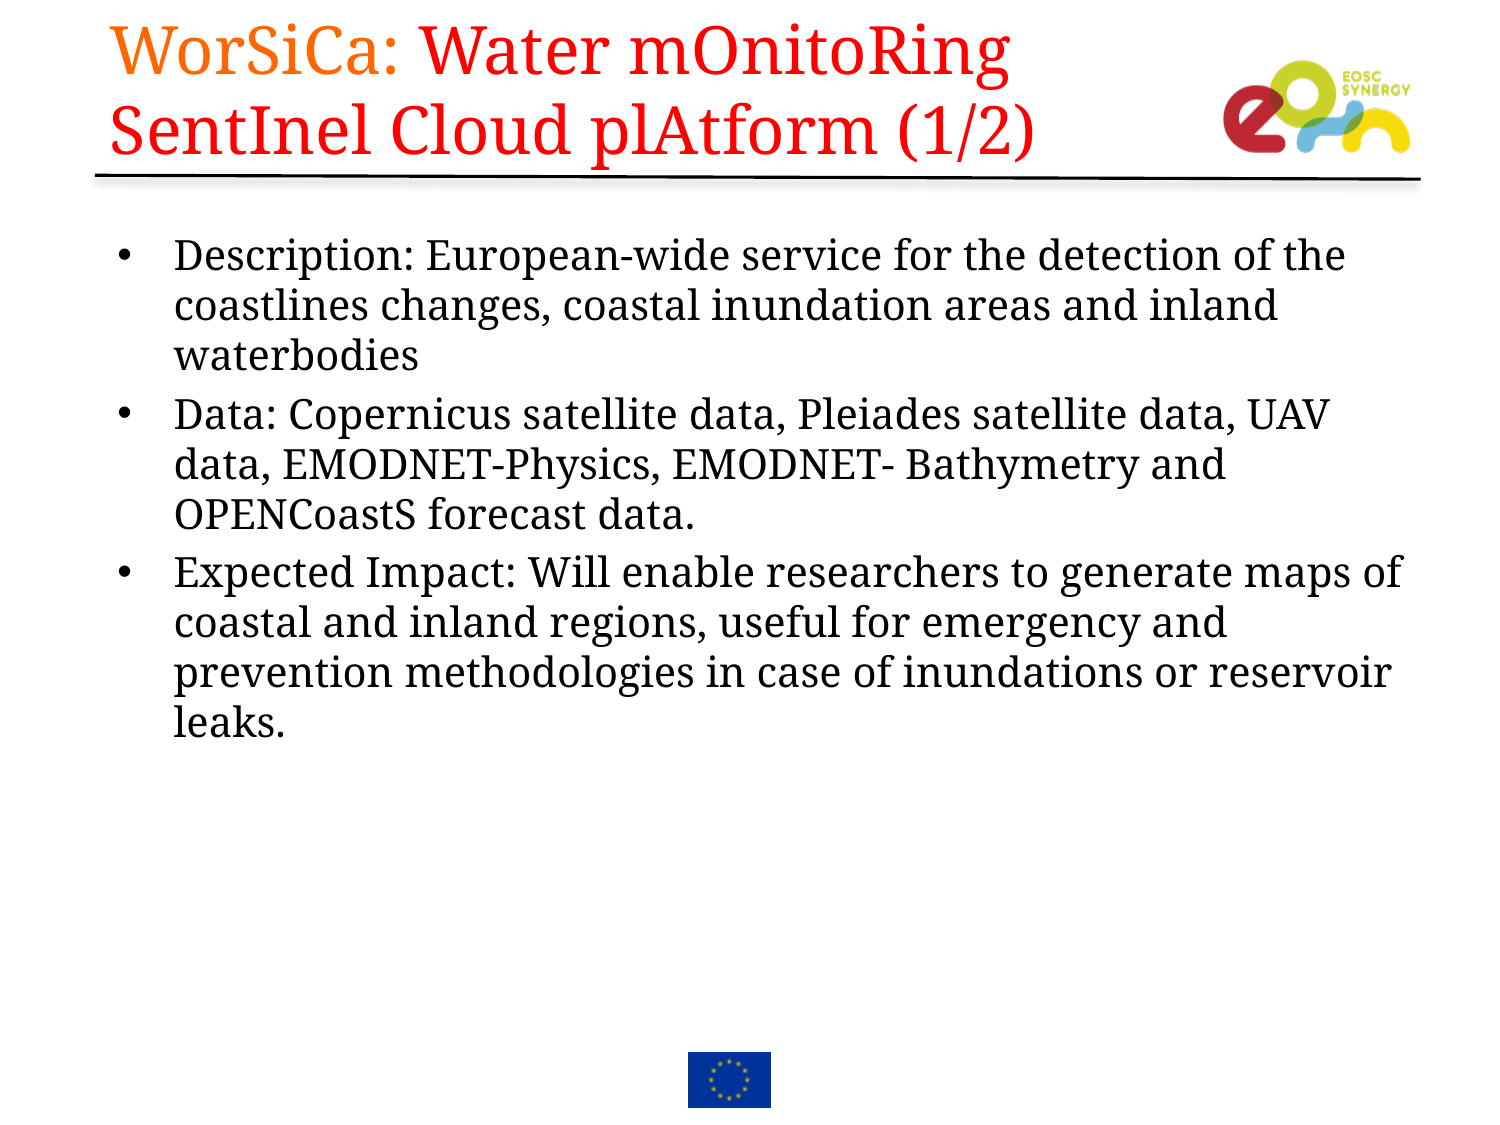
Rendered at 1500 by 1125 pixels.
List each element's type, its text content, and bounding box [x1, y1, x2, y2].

list Description: European-wide service for the detection of the coastlines changes, coastal inundation areas and inland waterbodies Data: Copernicus satellite data, Pleiades satellite data, UAV data, EMODNET-Physics, EMODNET- Bathymetry and OPENCoastS forecast data. Expected Impact: Will enable researchers to generate maps of coastal and inland regions, useful for emergency and prevention methodologies in case of inundations or reservoir leaks. [94, 221, 1421, 956]
picture [688, 1052, 771, 1108]
picture [1212, 33, 1421, 176]
title WorSiCa: Water mOnitoRing SentInel Cloud plAtform (1/2) [94, 33, 1212, 176]
